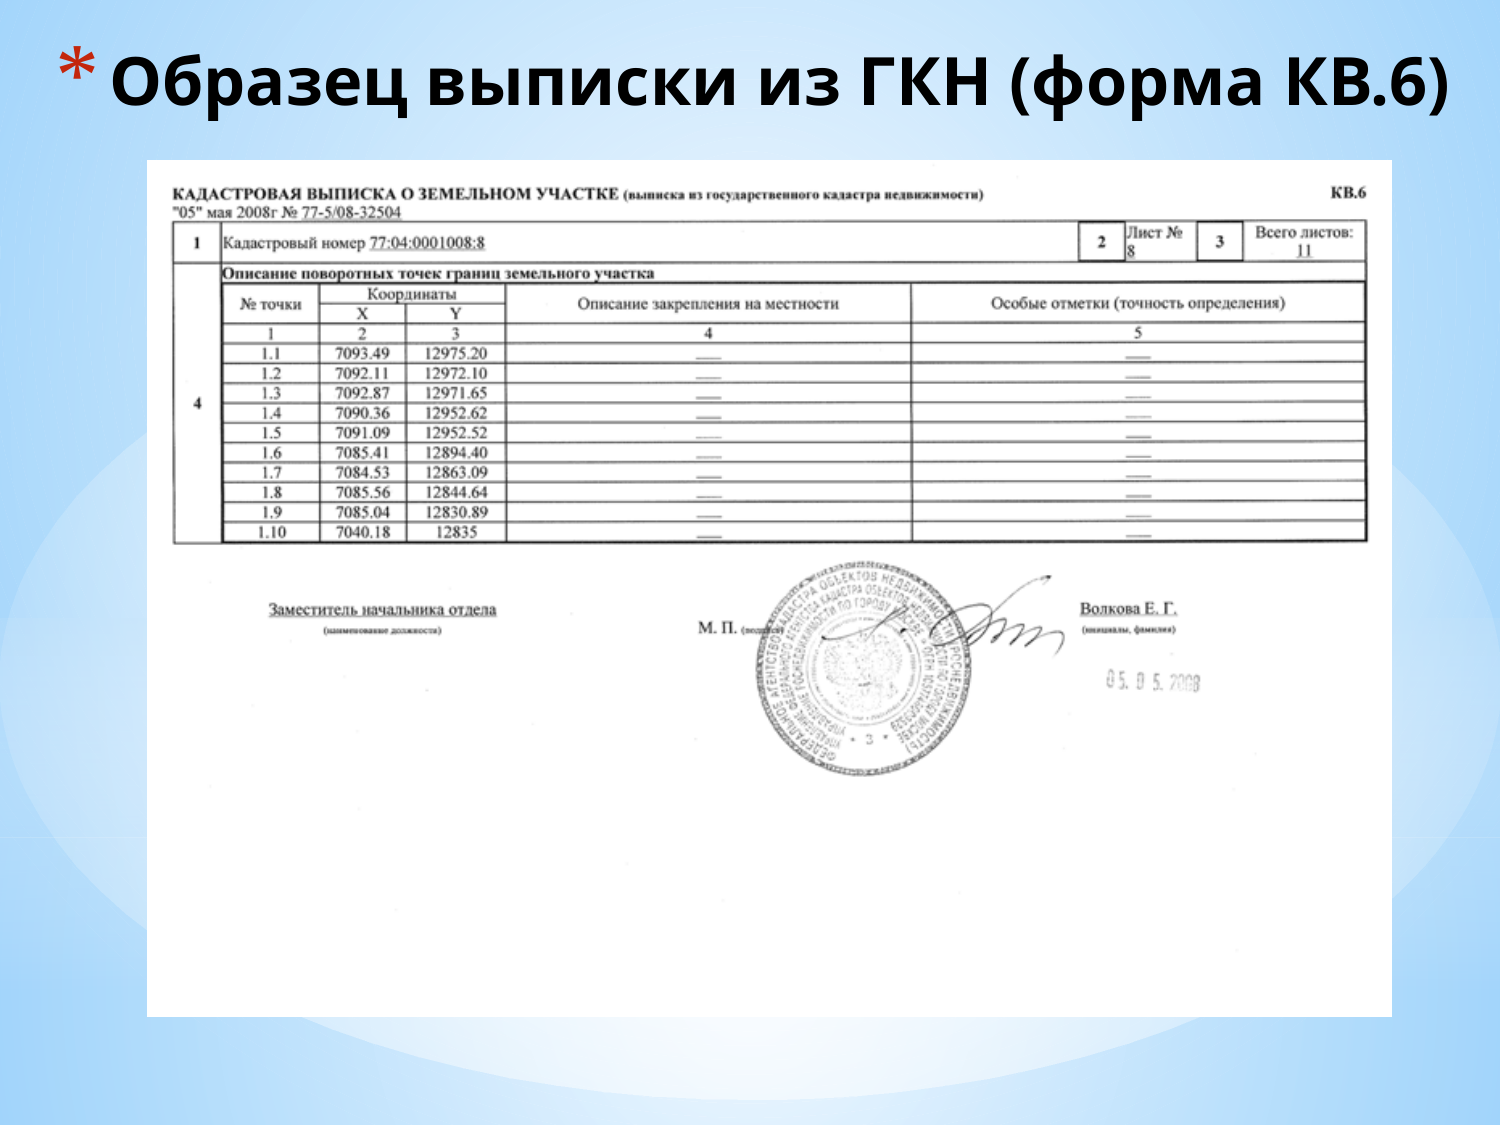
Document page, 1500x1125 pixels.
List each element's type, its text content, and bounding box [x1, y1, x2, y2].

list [147, 160, 1392, 1017]
title Образец выписки из ГКН (форма КВ.6) [41, 30, 1467, 219]
